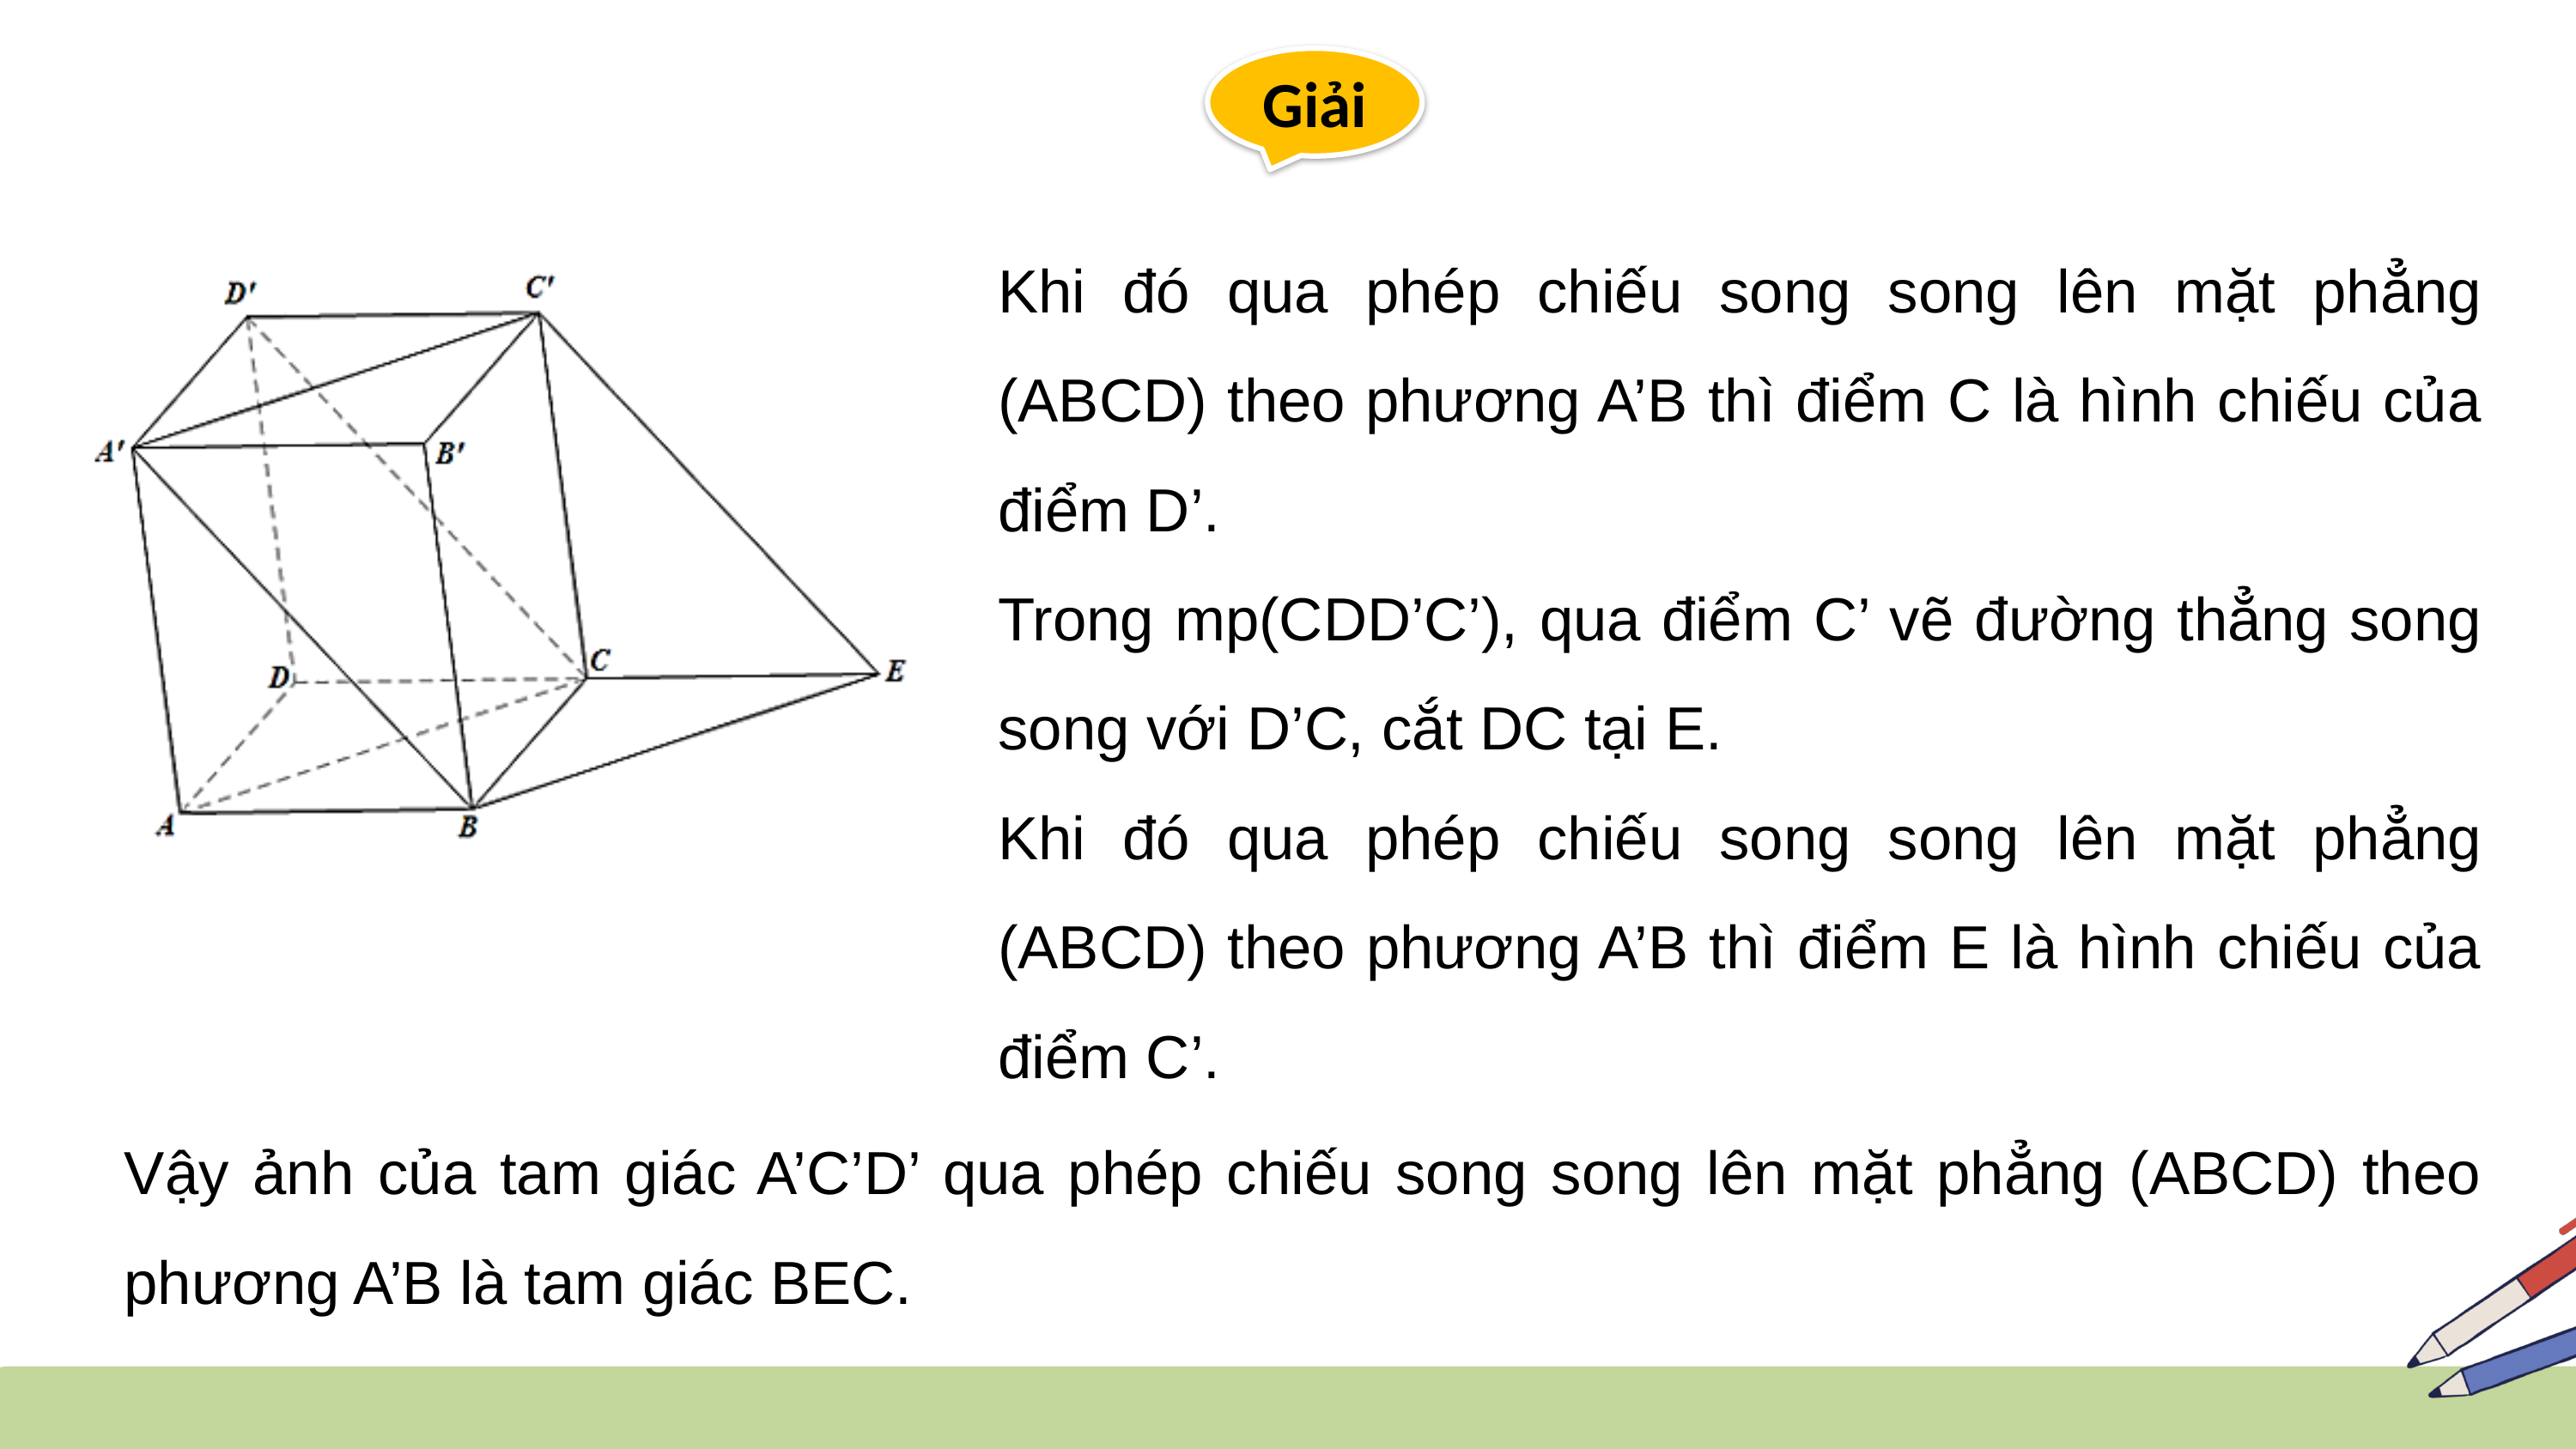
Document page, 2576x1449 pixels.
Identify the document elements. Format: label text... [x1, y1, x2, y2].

picture [2399, 1123, 2576, 1449]
text_box [0, 1366, 2442, 1449]
picture [27, 245, 977, 865]
text_box Giải [1205, 45, 1425, 173]
text_box Khi đó qua phép chiếu song song lên mặt phẳng (ABCD) theo phương A’B thì điểm C là hình chiếu của điểm D’. Trong mp(CDD’C’), qua điểm C’ vẽ đường thẳng song song với D’C, cắt DC tại E. Khi đó qua phép chiếu song song lên mặt phẳng (ABCD) theo phương A’B thì điểm E là hình chiếu của điểm C’. [981, 209, 2500, 1091]
text_box Vậy ảnh của tam giác A’C’D’ qua phép chiếu song song lên mặt phẳng (ABCD) theo phương A’B là tam giác BEC. [107, 1091, 2500, 1323]
